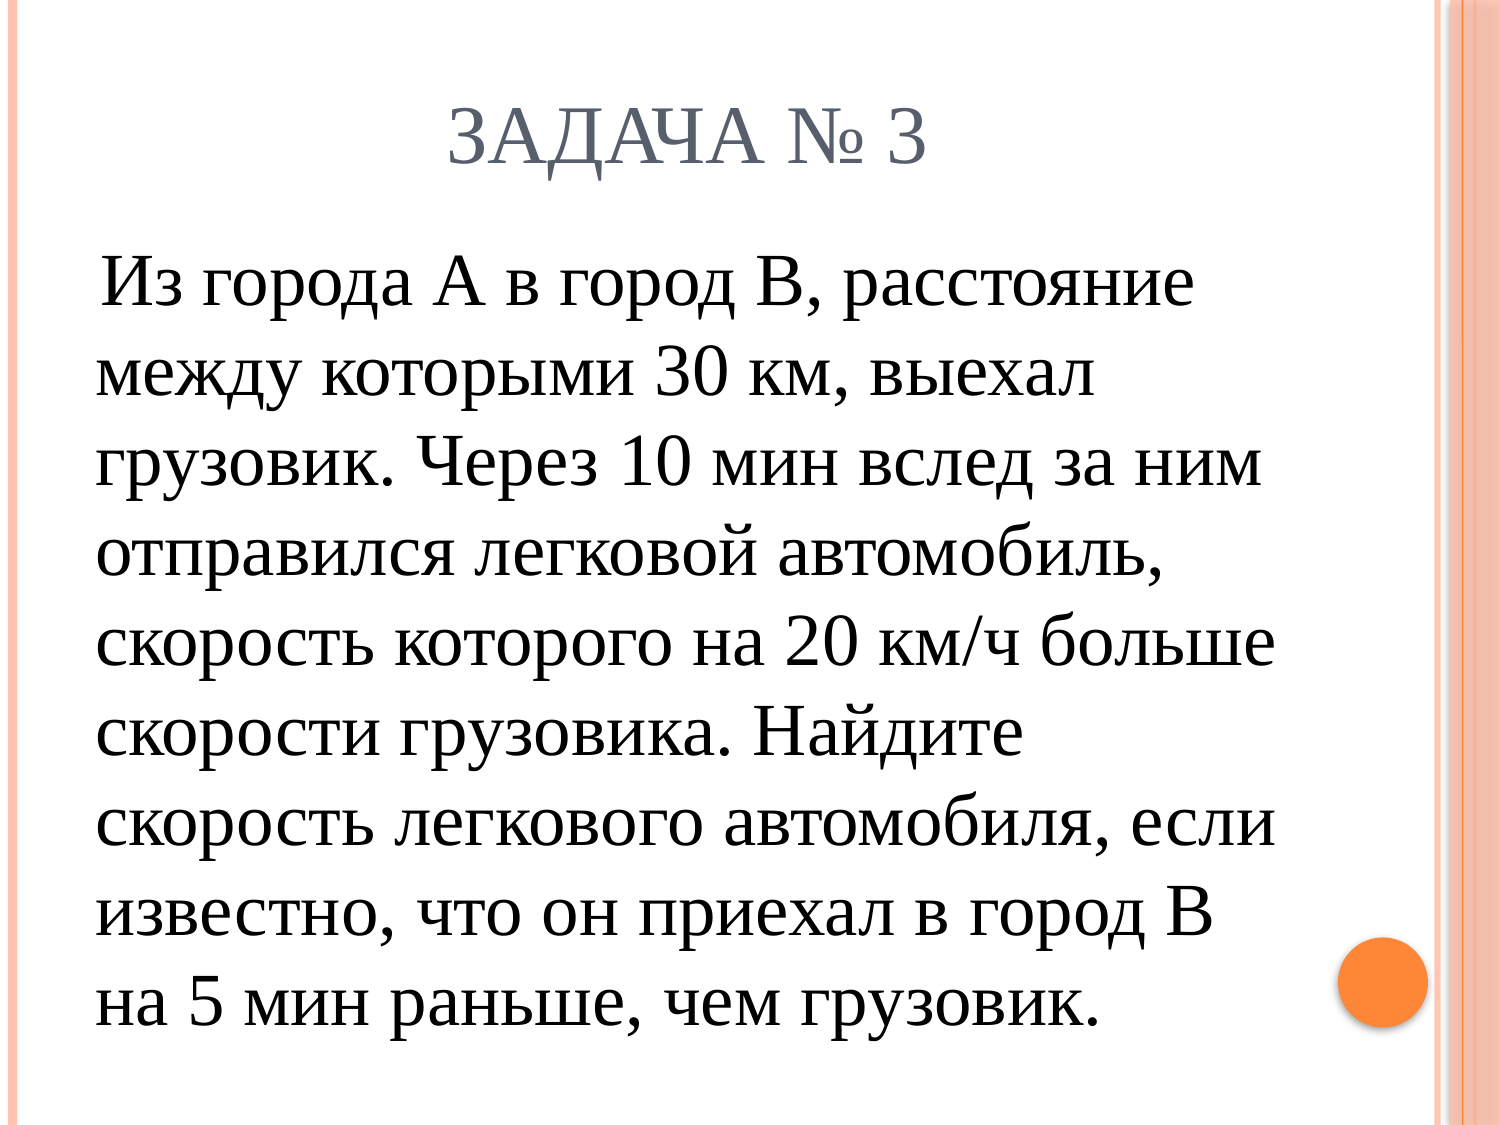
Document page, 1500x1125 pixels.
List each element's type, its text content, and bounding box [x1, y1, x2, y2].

list Из города А в город В, расстояние между которыми 30 км, выехал грузовик. Через 10 мин вслед за ним отправился легковой автомобиль, скорость которого на 20 км/ч больше скорости грузовика. Найдите скорость легкового автомобиля, если известно, что он приехал в город В на 5 мин раньше, чем грузовик. [35, 222, 1300, 1062]
title Задача № 3 [75, 45, 1300, 188]
